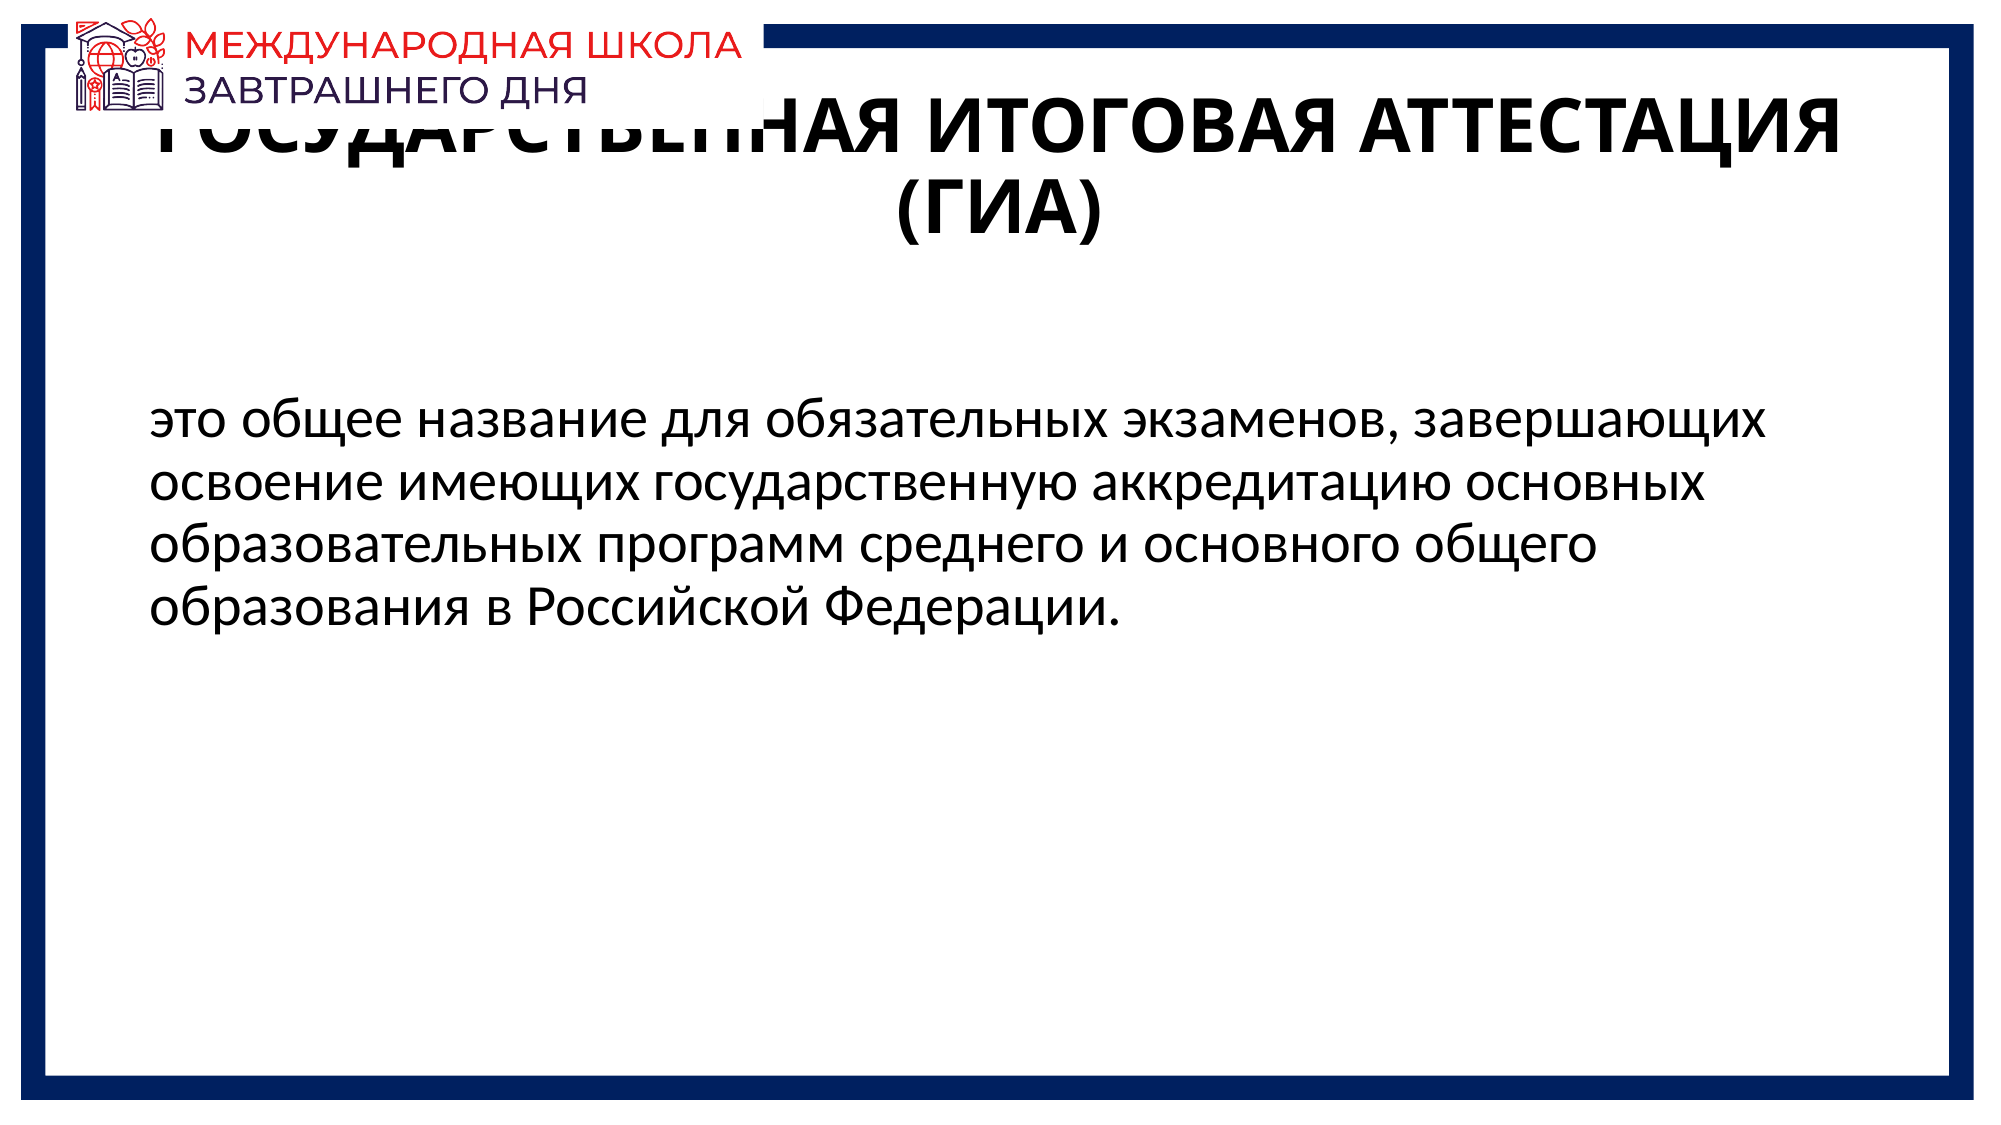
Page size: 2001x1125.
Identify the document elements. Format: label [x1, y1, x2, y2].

text_box [20, 18, 1974, 1100]
